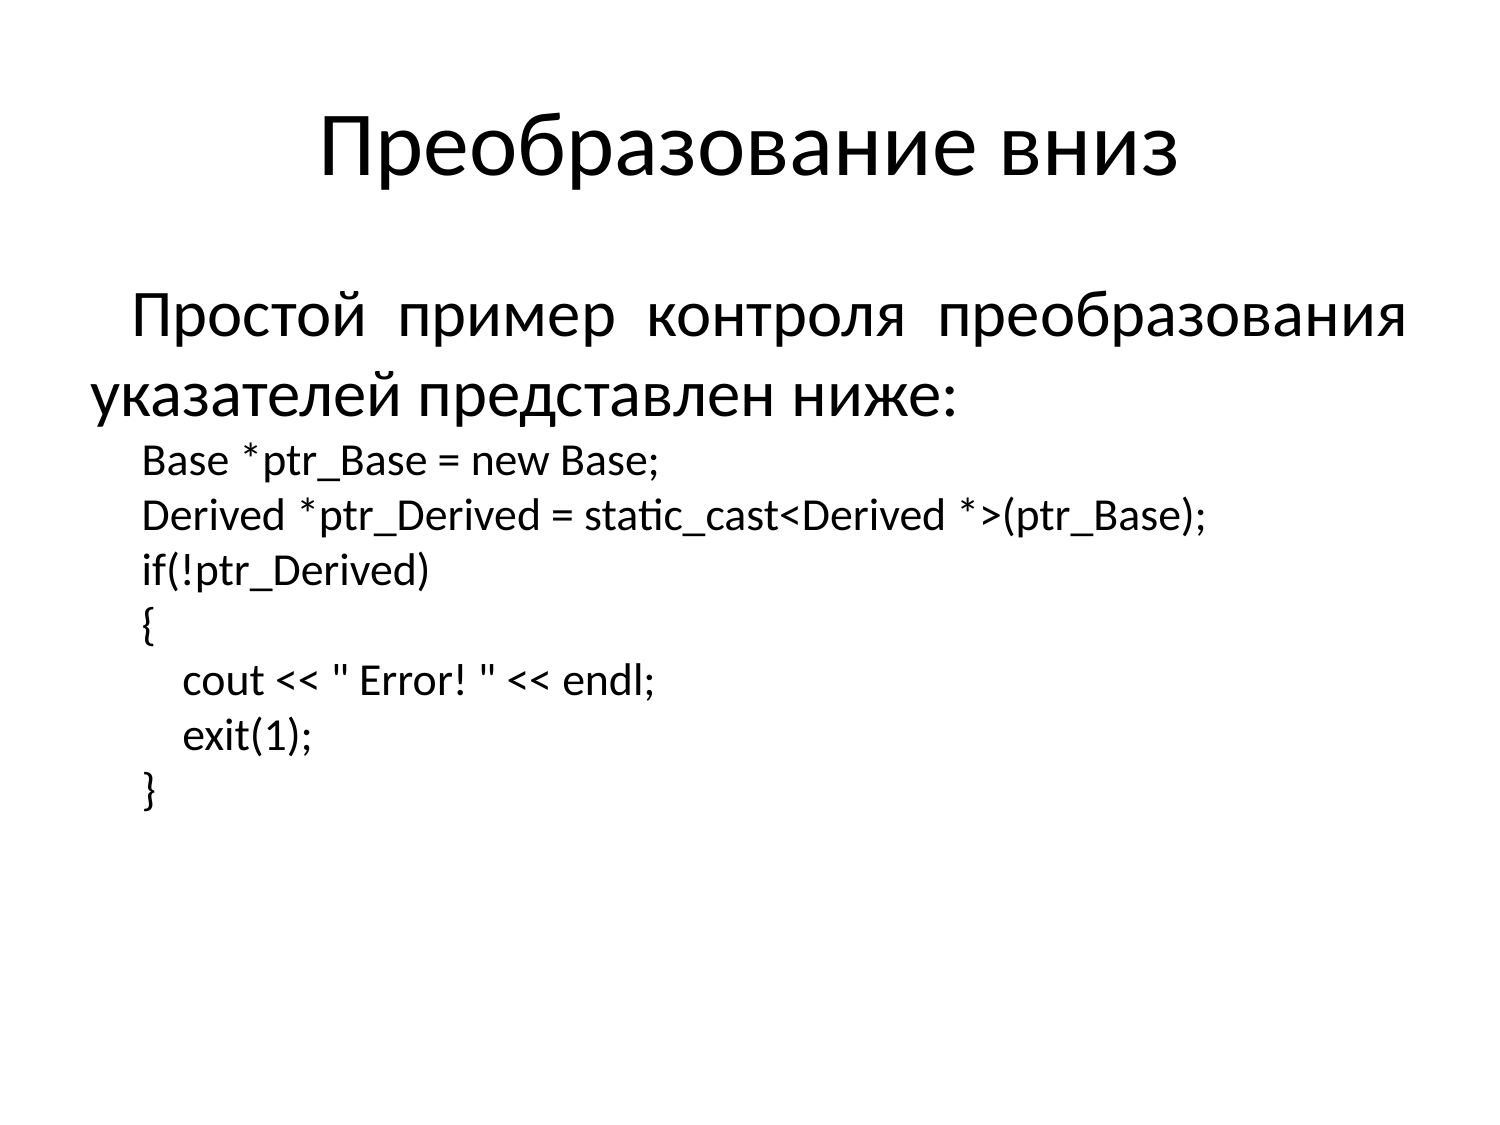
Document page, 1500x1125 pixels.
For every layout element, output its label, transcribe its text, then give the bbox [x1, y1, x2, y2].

list Простой пример контроля преобразования указателей представлен ниже: Base *ptr_Base = new Base; Derived *ptr_Derived = static_cast<Derived *>(ptr_Base); if(!ptr_Derived) { cout << " Error! " << endl; exit(1); } [75, 262, 1425, 1005]
title Преобразование вниз [75, 45, 1425, 233]
